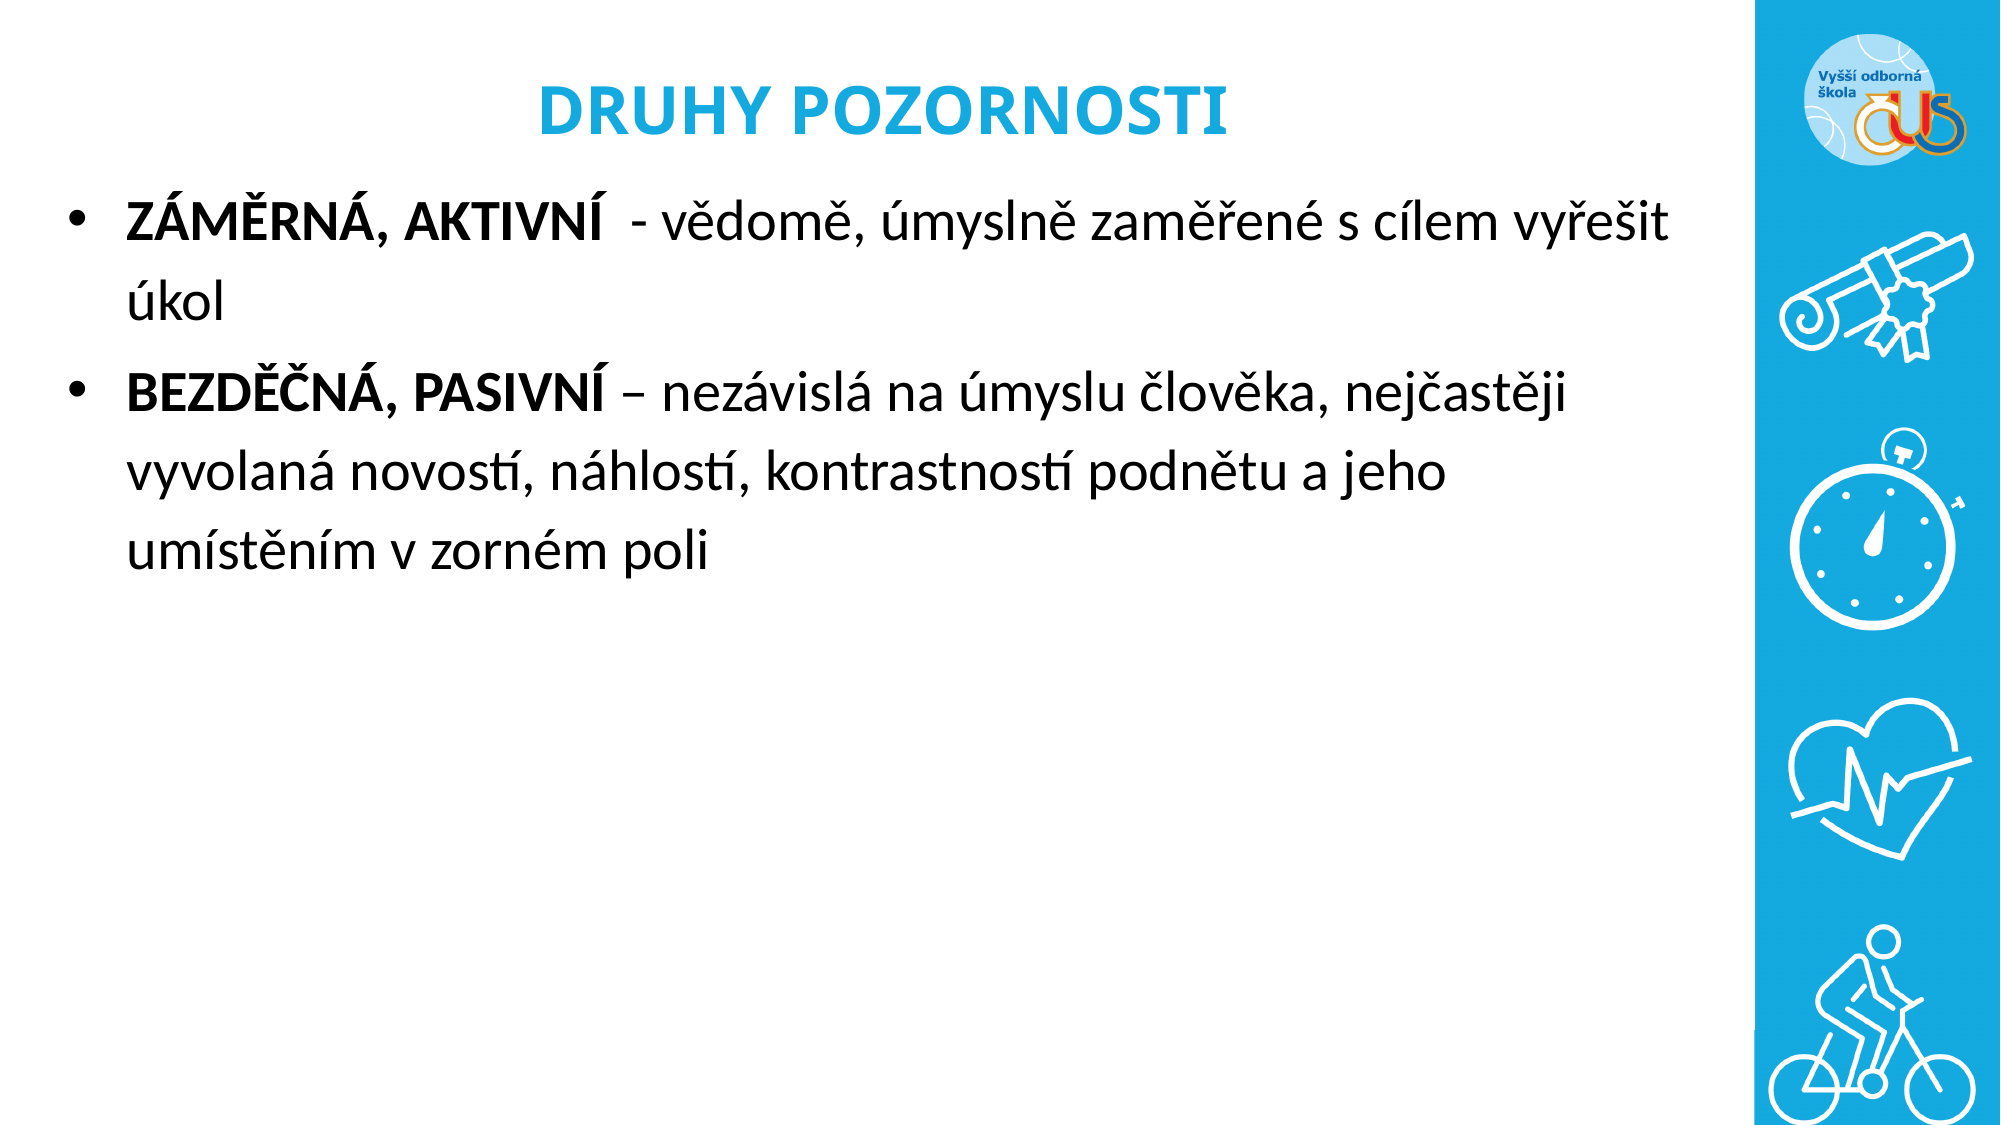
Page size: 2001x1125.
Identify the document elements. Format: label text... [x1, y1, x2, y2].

title DRUHY POZORNOSTI [52, 59, 1713, 165]
picture [1754, 0, 2000, 1125]
list ZÁMĚRNÁ, AKTIVNÍ - vědomě, úmyslně zaměřené s cílem vyřešit úkol BEZDĚČNÁ, PASIVNÍ – nezávislá na úmyslu člověka, nejčastěji vyvolaná novostí, náhlostí, kontrastností podnětu a jeho umístěním v zorném poli [52, 165, 1713, 999]
